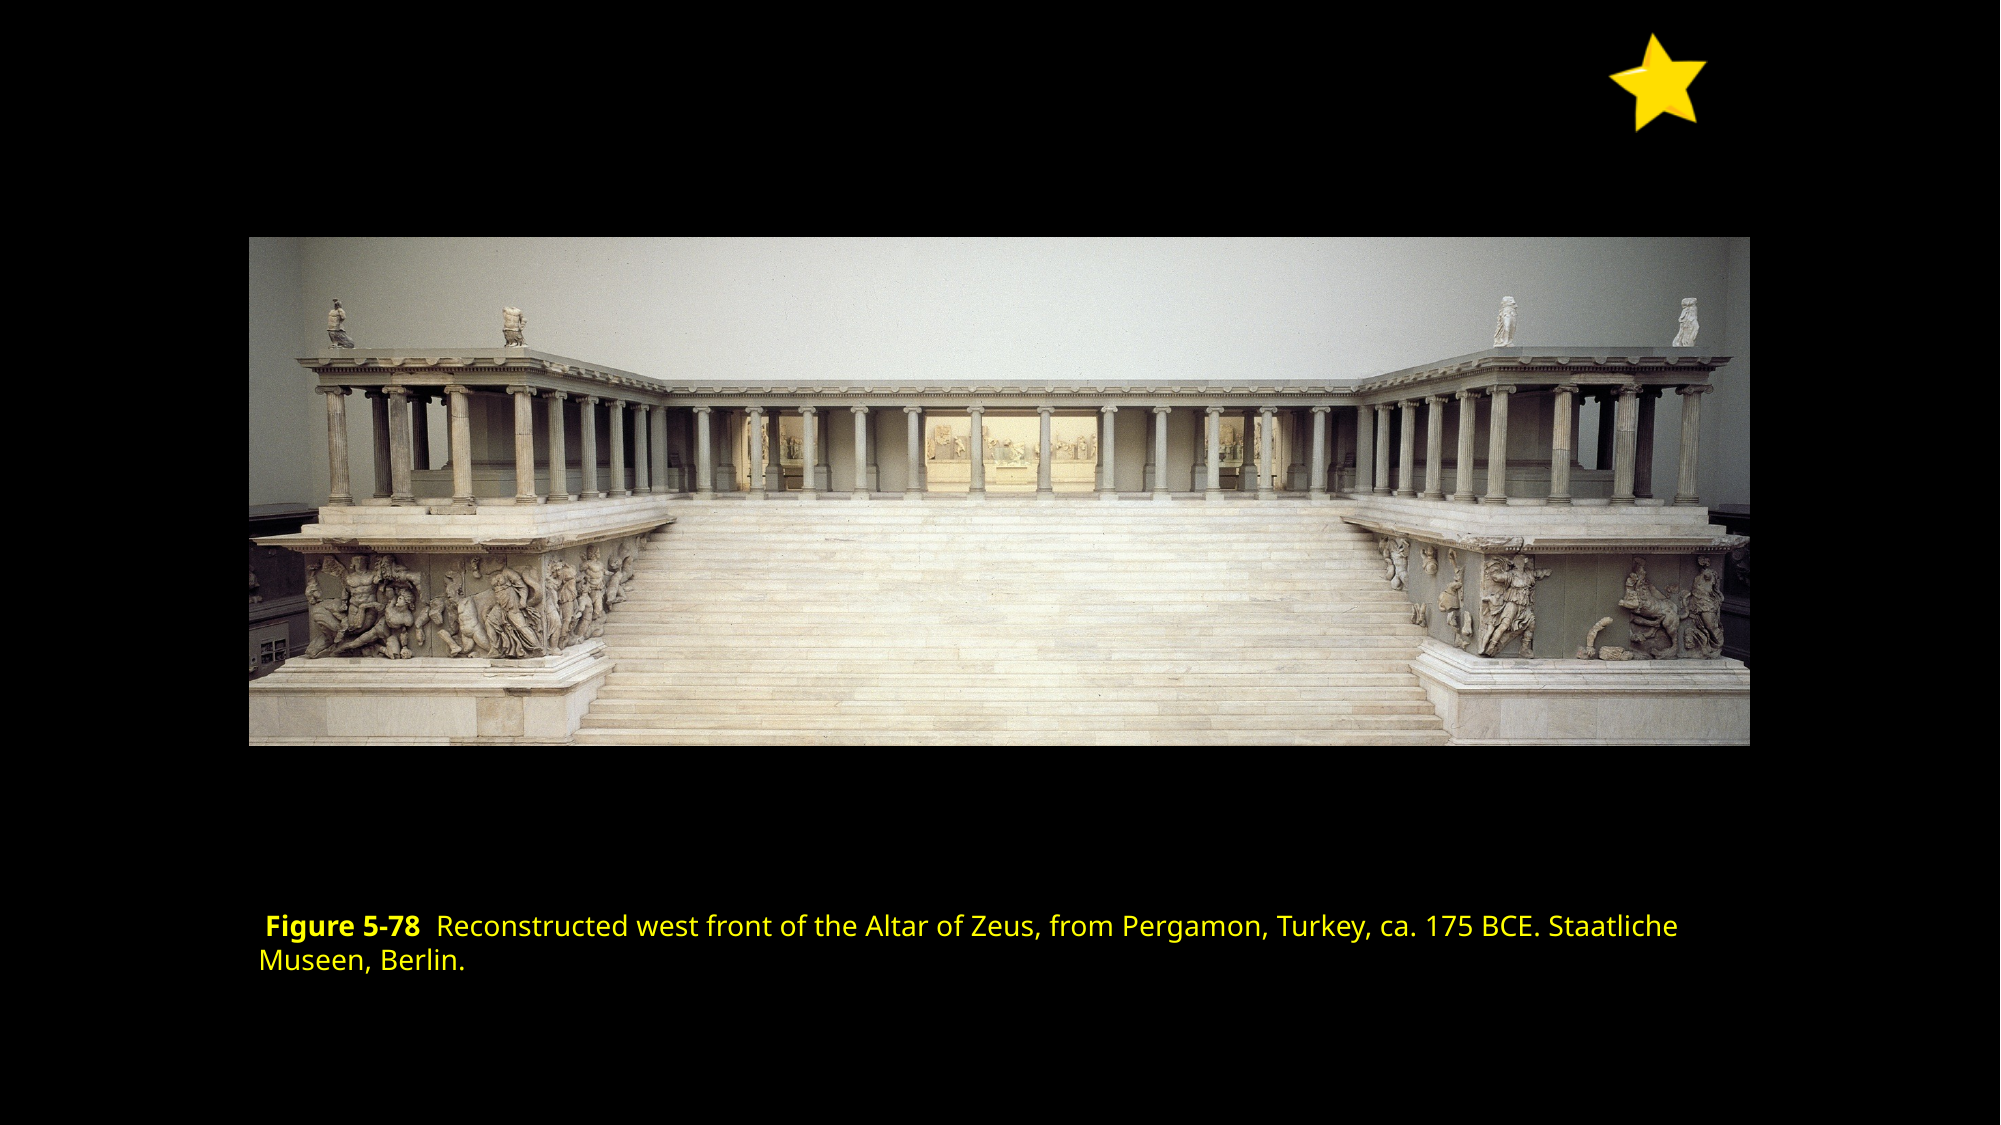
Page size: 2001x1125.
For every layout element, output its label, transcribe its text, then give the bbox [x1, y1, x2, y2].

picture [249, 236, 1750, 746]
title Figure 5-78 Reconstructed west front of the Altar of Zeus, from Pergamon, Turkey, ca. 175 BCE. Staatliche Museen, Berlin. [249, 899, 1751, 986]
picture [1607, 32, 1709, 133]
